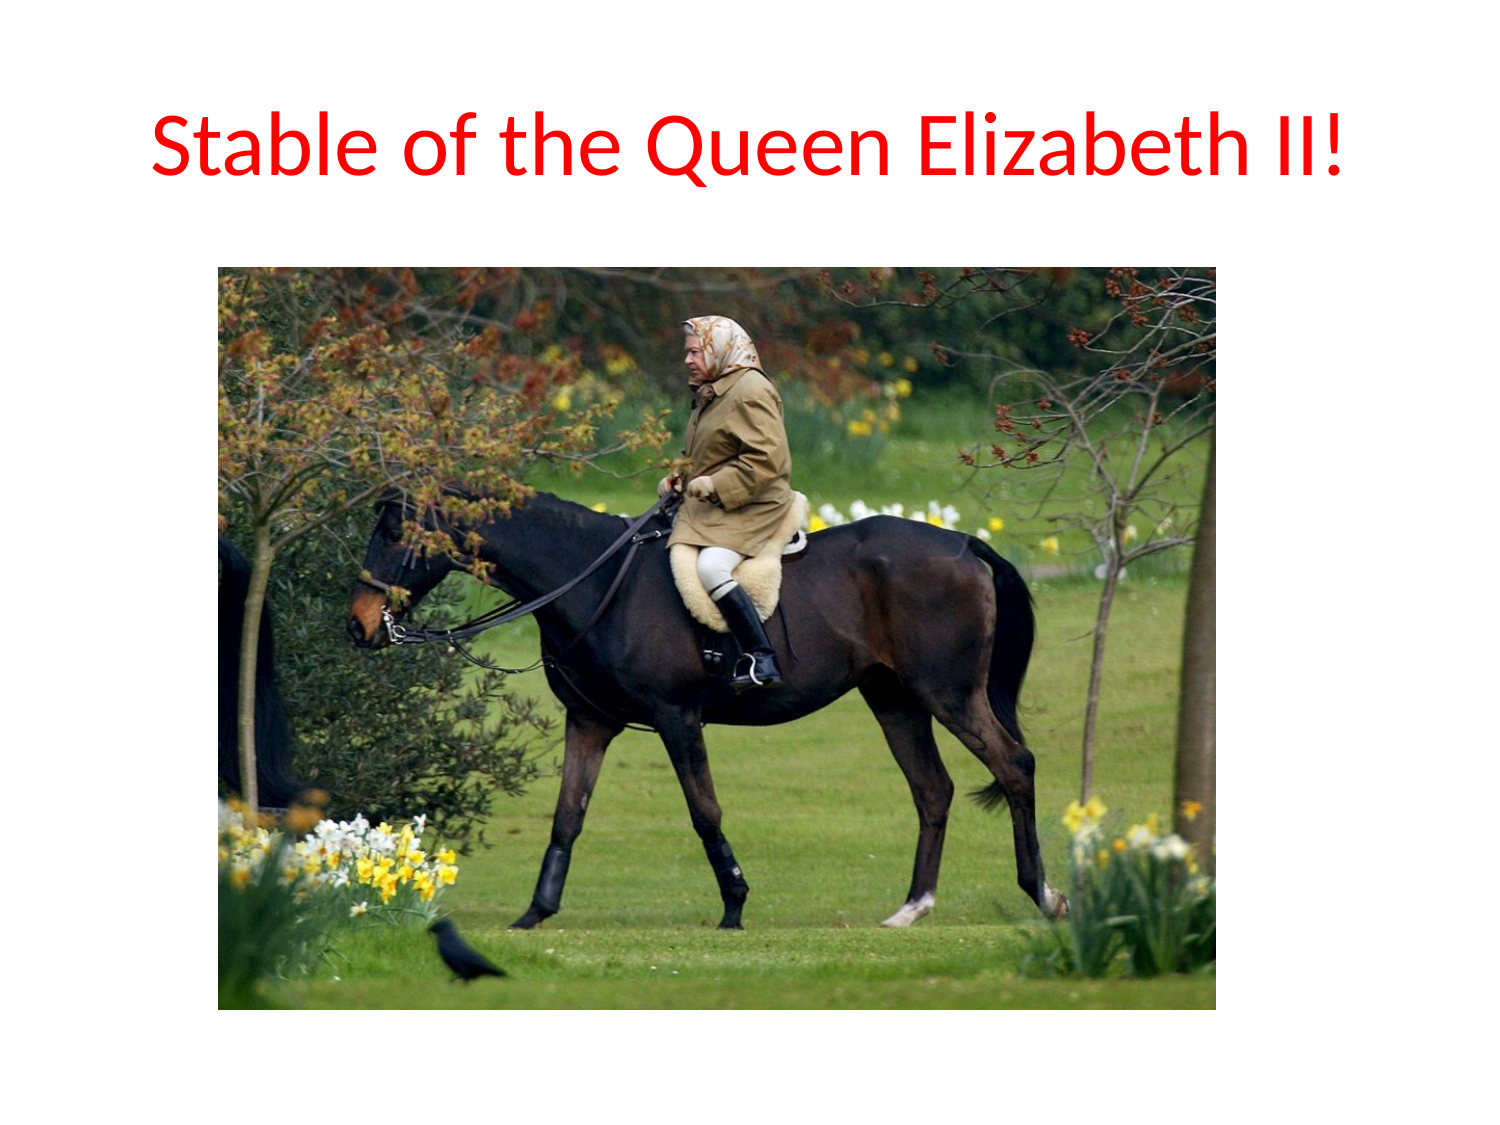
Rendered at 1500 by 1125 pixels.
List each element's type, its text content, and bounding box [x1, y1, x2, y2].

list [218, 266, 1216, 1010]
title Stable of the Queen Elizabeth II! [75, 45, 1425, 233]
